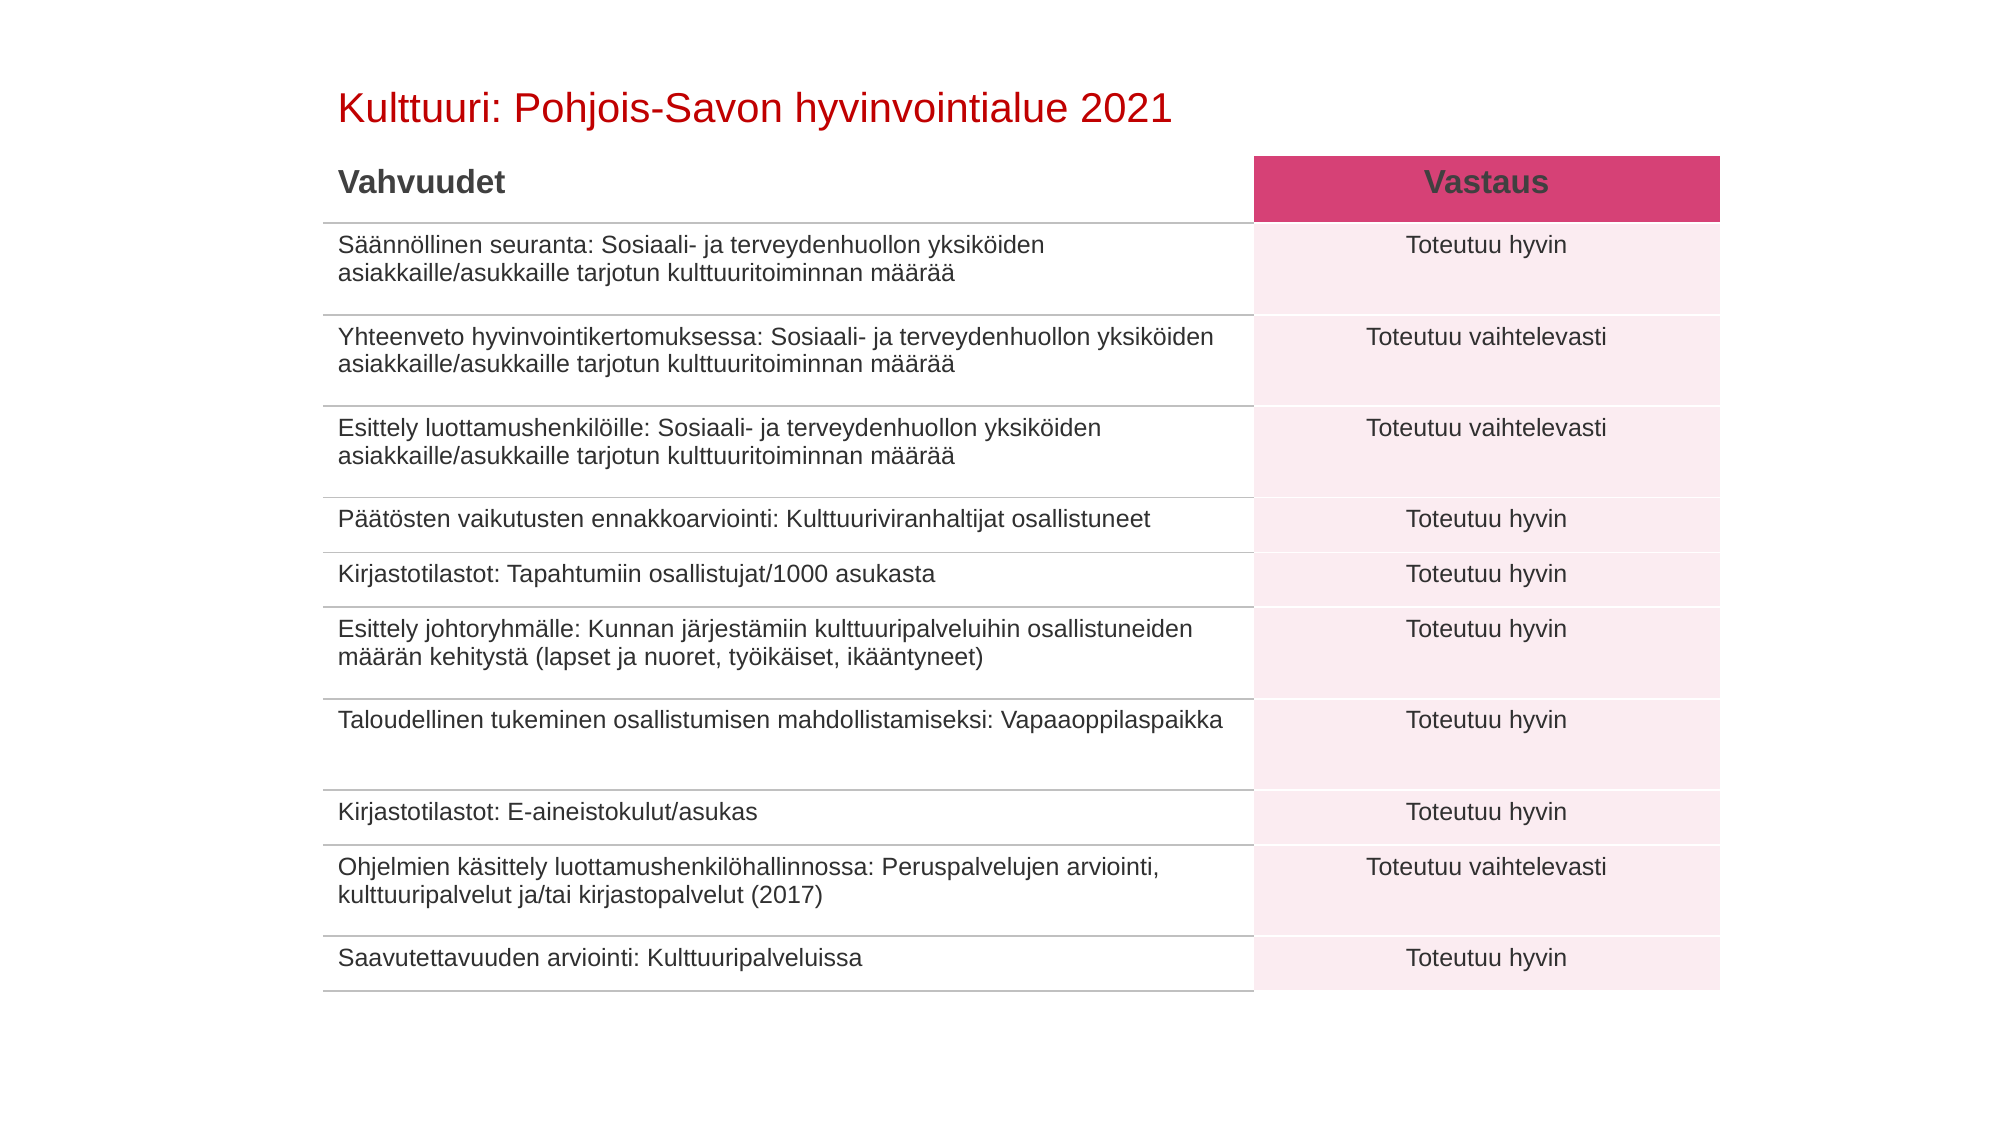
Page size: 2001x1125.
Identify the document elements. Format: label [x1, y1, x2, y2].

table_cell [323, 224, 1720, 314]
table_cell [323, 316, 1720, 405]
table_cell [323, 791, 1720, 844]
table_cell [323, 553, 1720, 606]
table_cell [323, 846, 1720, 935]
table_cell [323, 937, 1720, 990]
table_cell [323, 498, 1720, 552]
text_box [322, 72, 1511, 157]
table_cell [323, 608, 1720, 698]
table_cell [323, 700, 1720, 789]
table_header [323, 156, 1720, 222]
table_cell [323, 407, 1720, 497]
